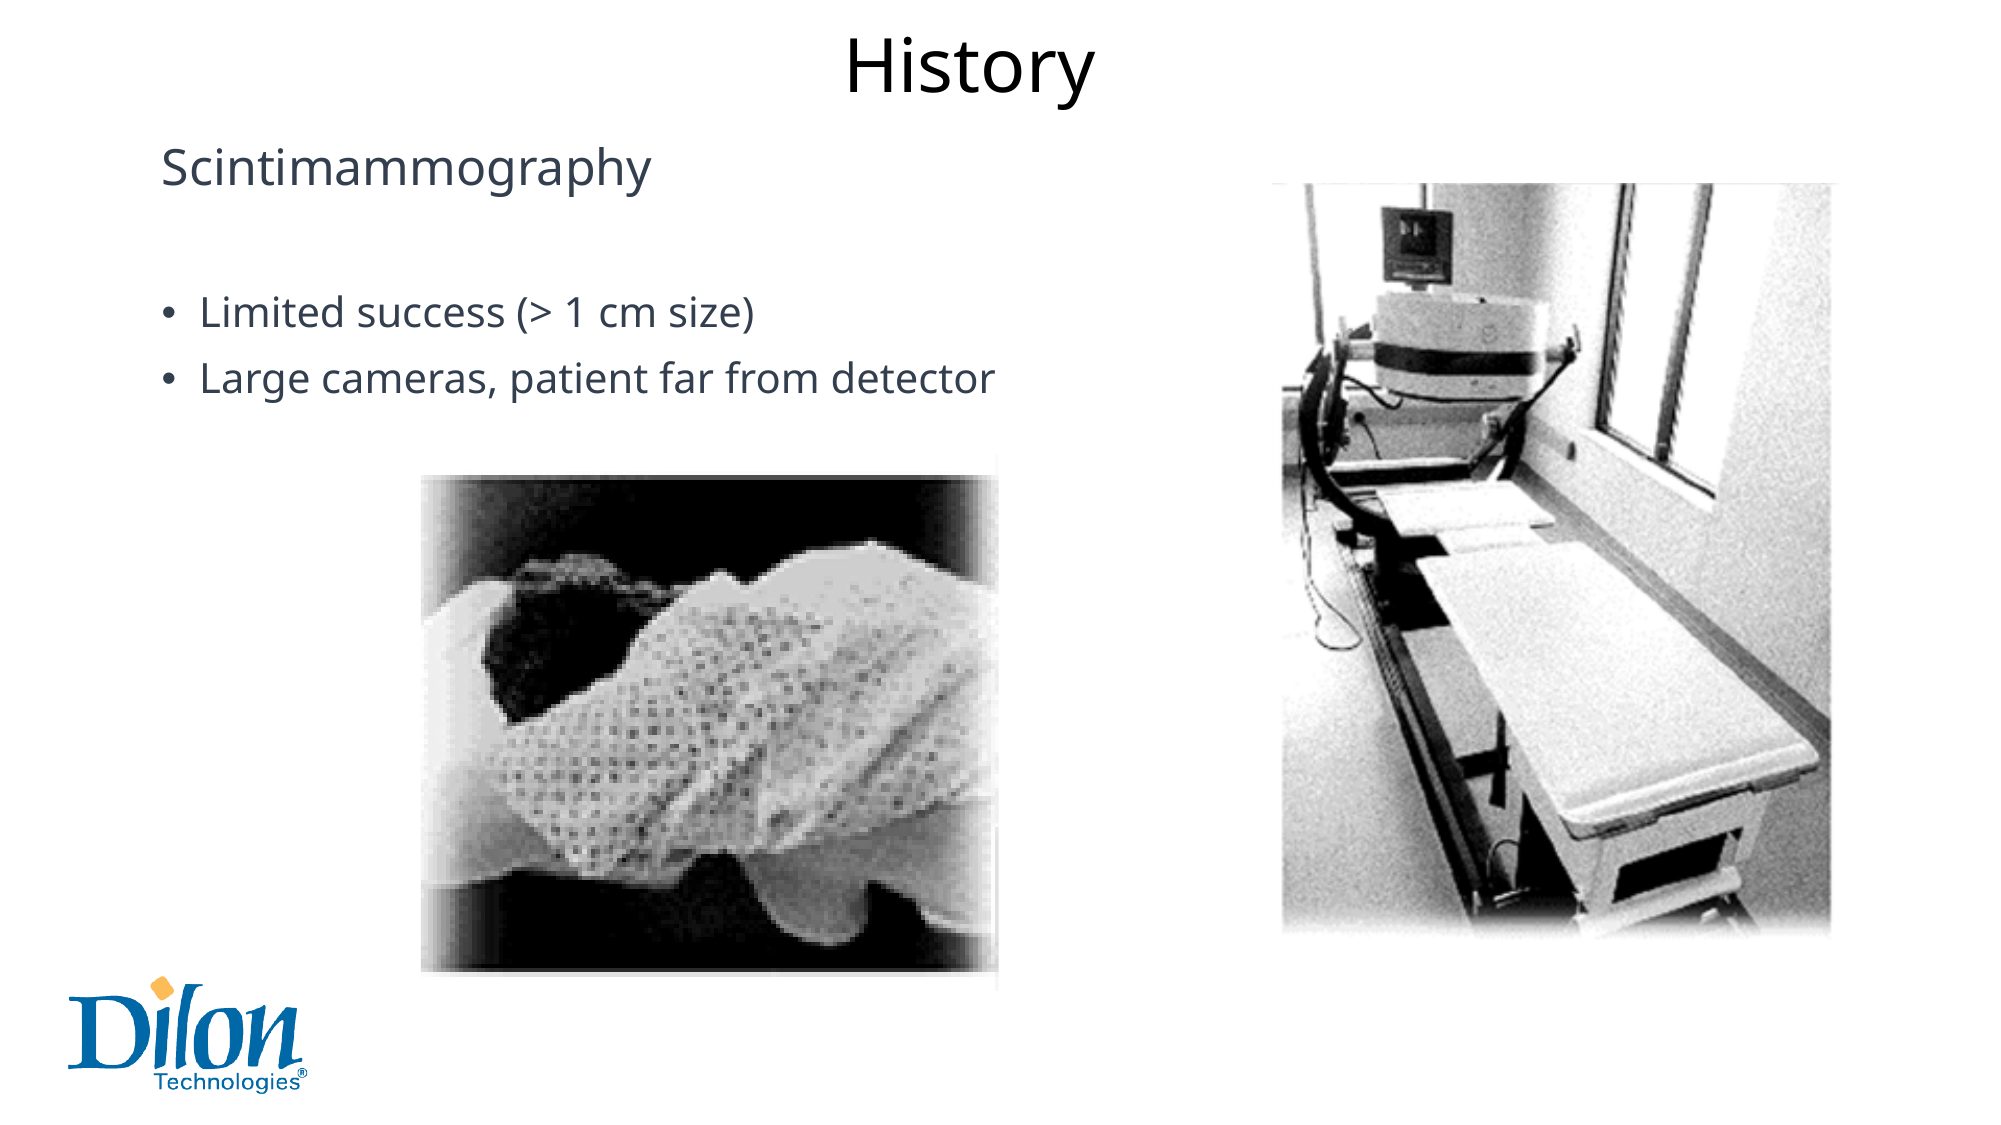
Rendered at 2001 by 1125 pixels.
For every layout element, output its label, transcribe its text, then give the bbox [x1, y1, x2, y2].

text_box Scintimammography Limited success (> 1 cm size) Large cameras, patient far from detector [146, 134, 1739, 1082]
picture [0, 966, 409, 1125]
picture [1272, 183, 1840, 942]
picture [420, 454, 999, 991]
text_box History [762, 20, 1238, 135]
